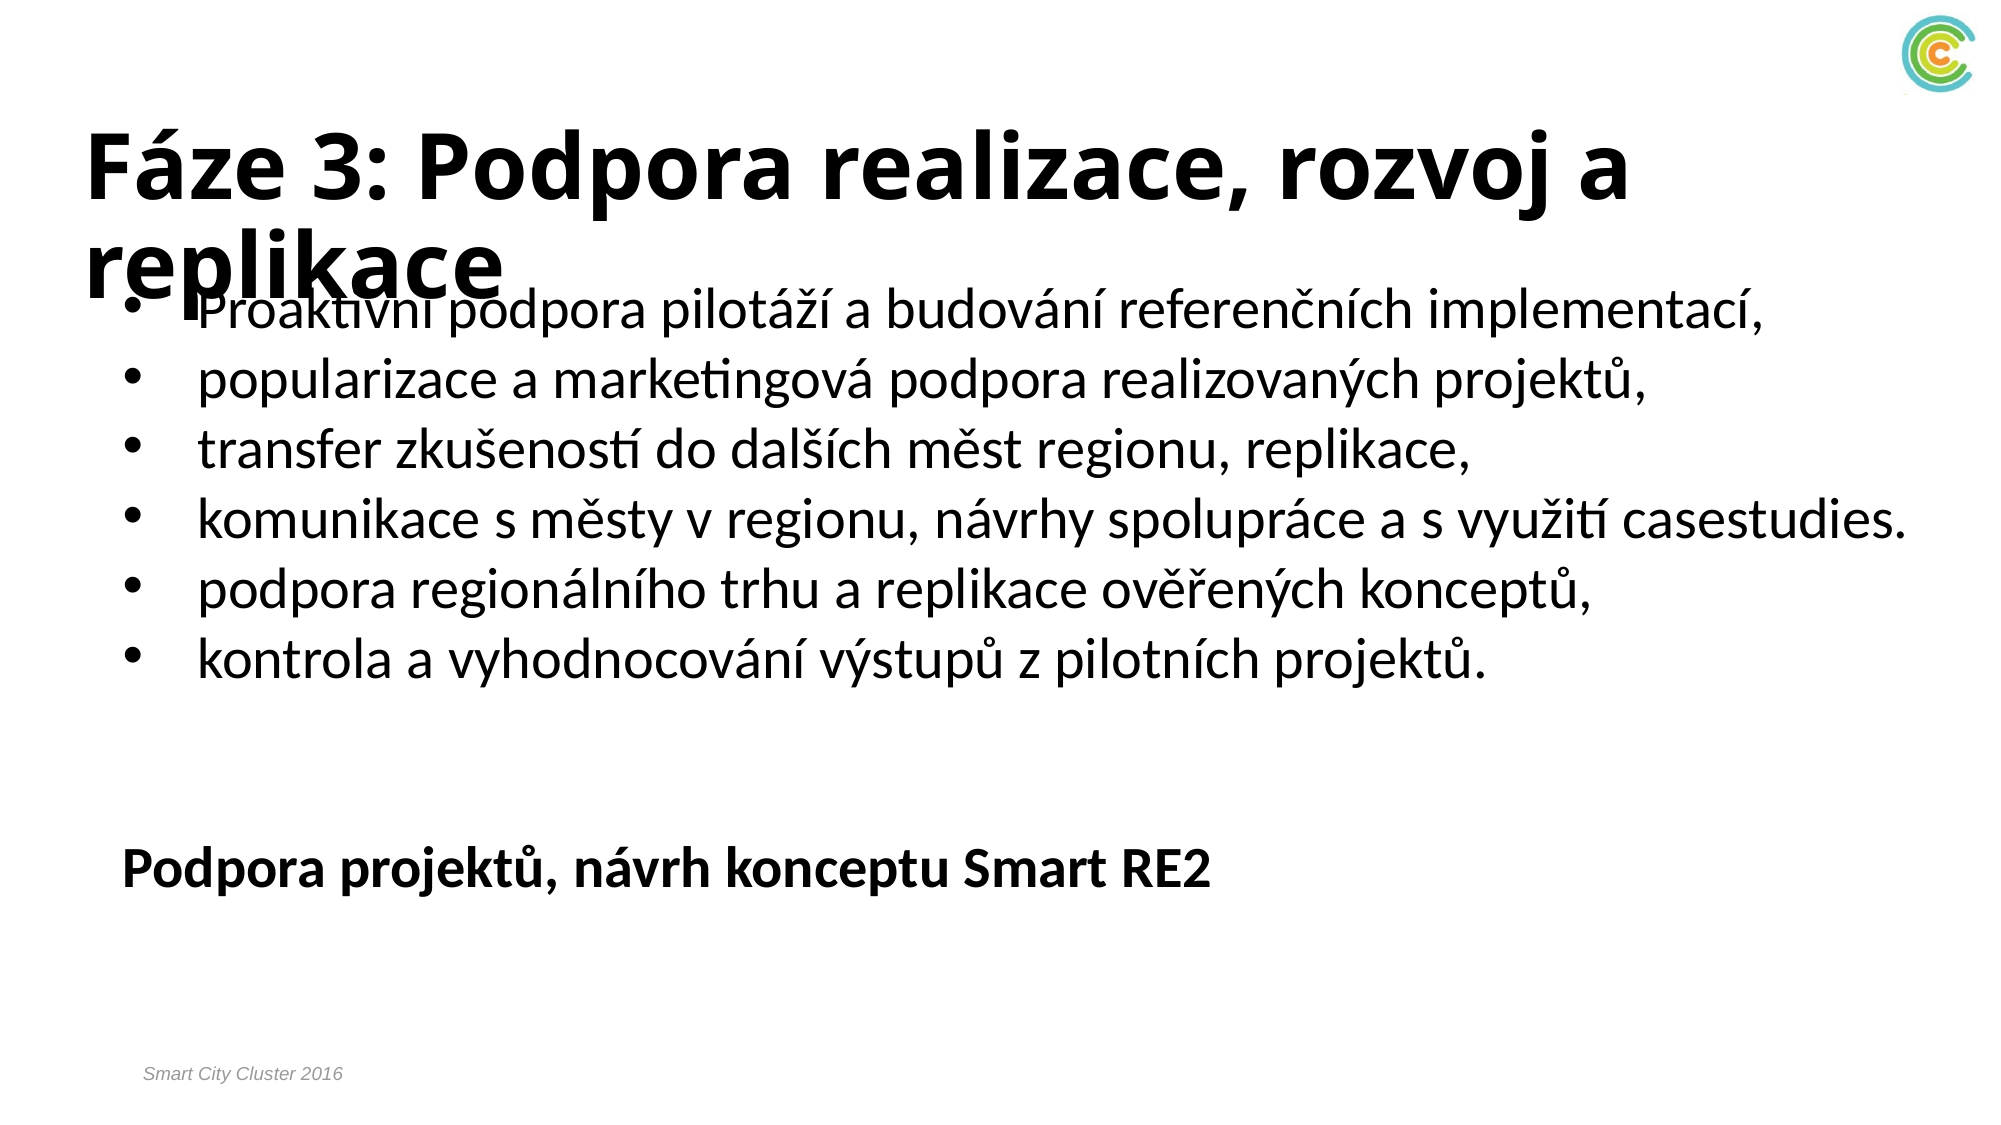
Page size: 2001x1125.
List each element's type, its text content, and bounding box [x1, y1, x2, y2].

picture [1900, 12, 1978, 95]
text_box Proaktivní podpora pilotáží a budování referenčních implementací, popularizace a marketingová podpora realizovaných projektů, transfer zkušeností do dalších měst regionu, replikace, komunikace s městy v regionu, návrhy spolupráce a s využití casestudies. podpora regionálního trhu a replikace ověřených konceptů, kontrola a vyhodnocování výstupů z pilotních projektů. Podpora projektů, návrh konceptu Smart RE2 [107, 262, 1948, 907]
text_box Fáze 3: Podpora realizace, rozvoj a replikace [68, 112, 1794, 211]
text_box Smart City Cluster 2016 [128, 1053, 358, 1092]
